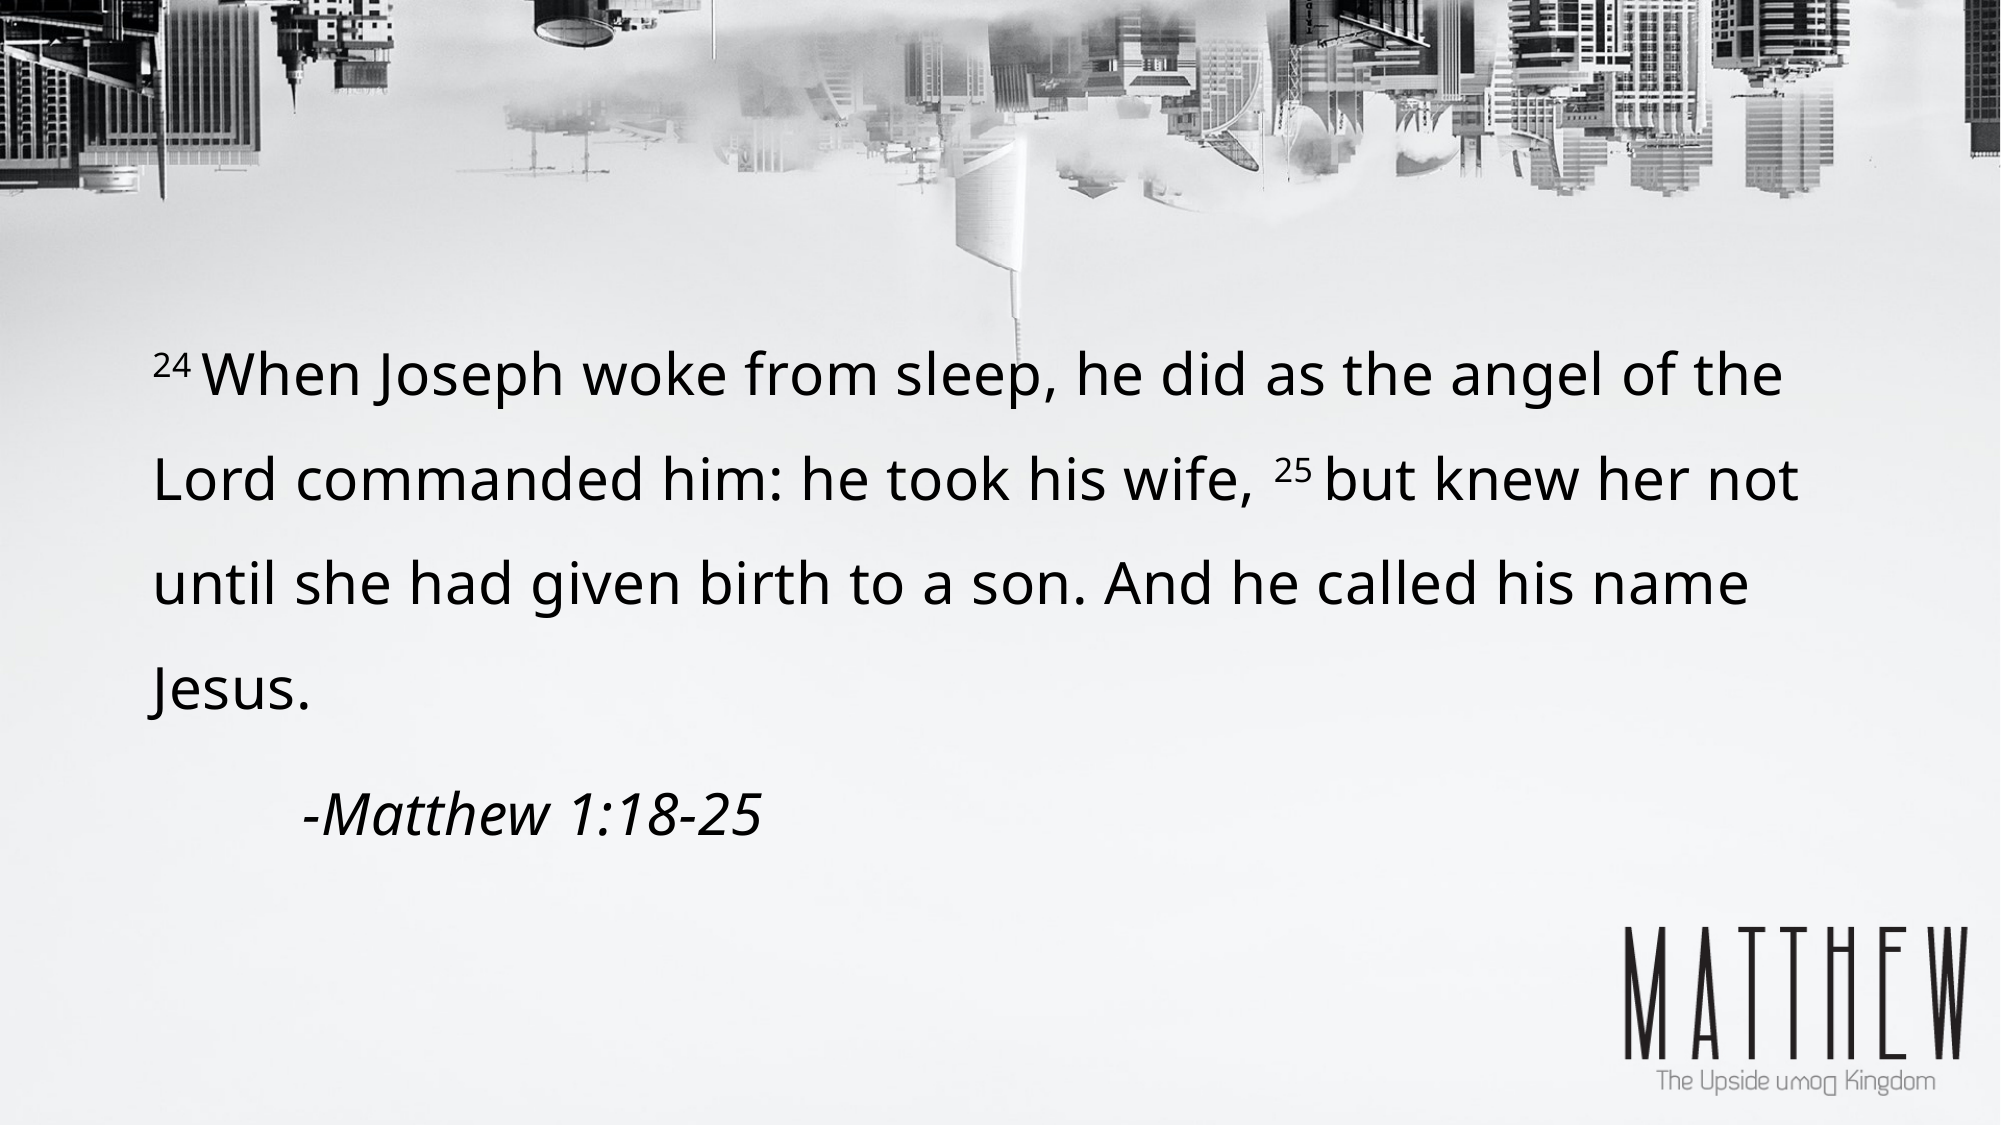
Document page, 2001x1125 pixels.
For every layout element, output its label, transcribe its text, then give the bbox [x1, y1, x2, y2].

list 24 When Joseph woke from sleep, he did as the angel of the Lord commanded him: he took his wife, 25 but knew her not until she had given birth to a son. And he called his name Jesus. -Matthew 1:18-25 [137, 294, 1863, 1080]
picture [0, 0, 2001, 1125]
